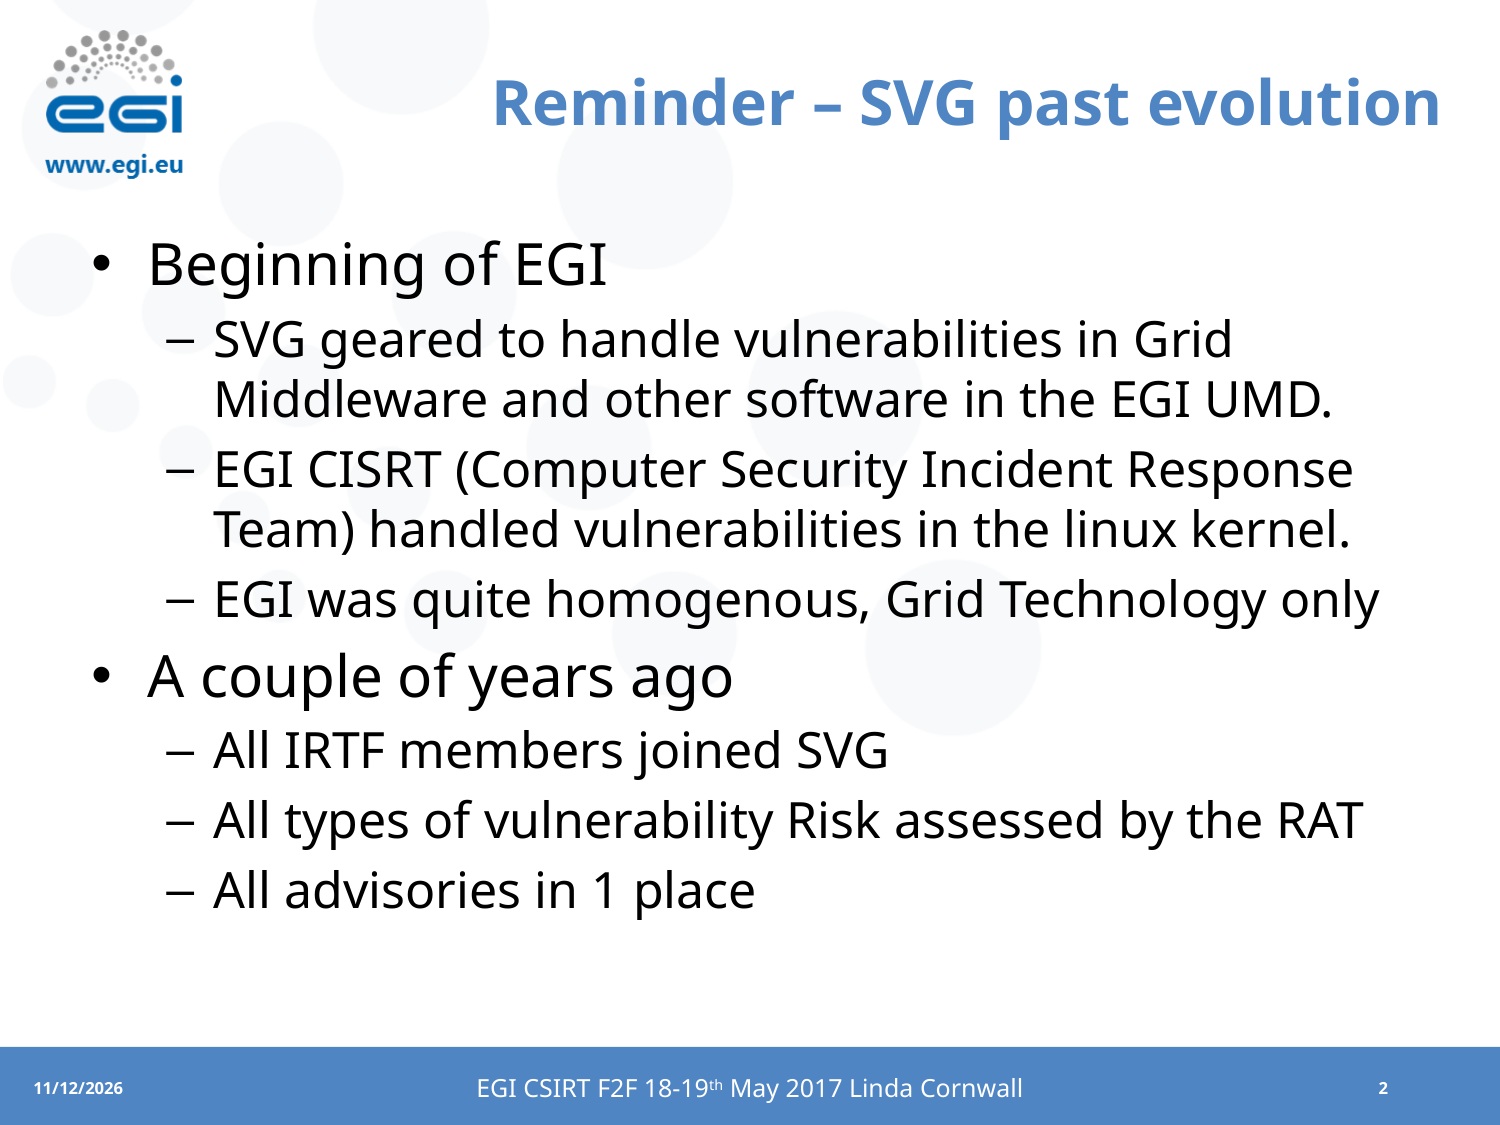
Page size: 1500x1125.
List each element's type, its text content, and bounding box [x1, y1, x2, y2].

picture [3, 0, 1076, 772]
title Reminder – SVG past evolution [253, 30, 1459, 171]
list Beginning of EGI SVG geared to handle vulnerabilities in Grid Middleware and other software in the EGI UMD. EGI CISRT (Computer Security Incident Response Team) handled vulnerabilities in the linux kernel. EGI was quite homogenous, Grid Technology only A couple of years ago All IRTF members joined SVG All types of vulnerability Risk assessed by the RAT All advisories in 1 place [76, 220, 1459, 1005]
footer EGI CSIRT F2F 18-19th May 2017 Linda Cornwall [194, 1057, 1306, 1118]
